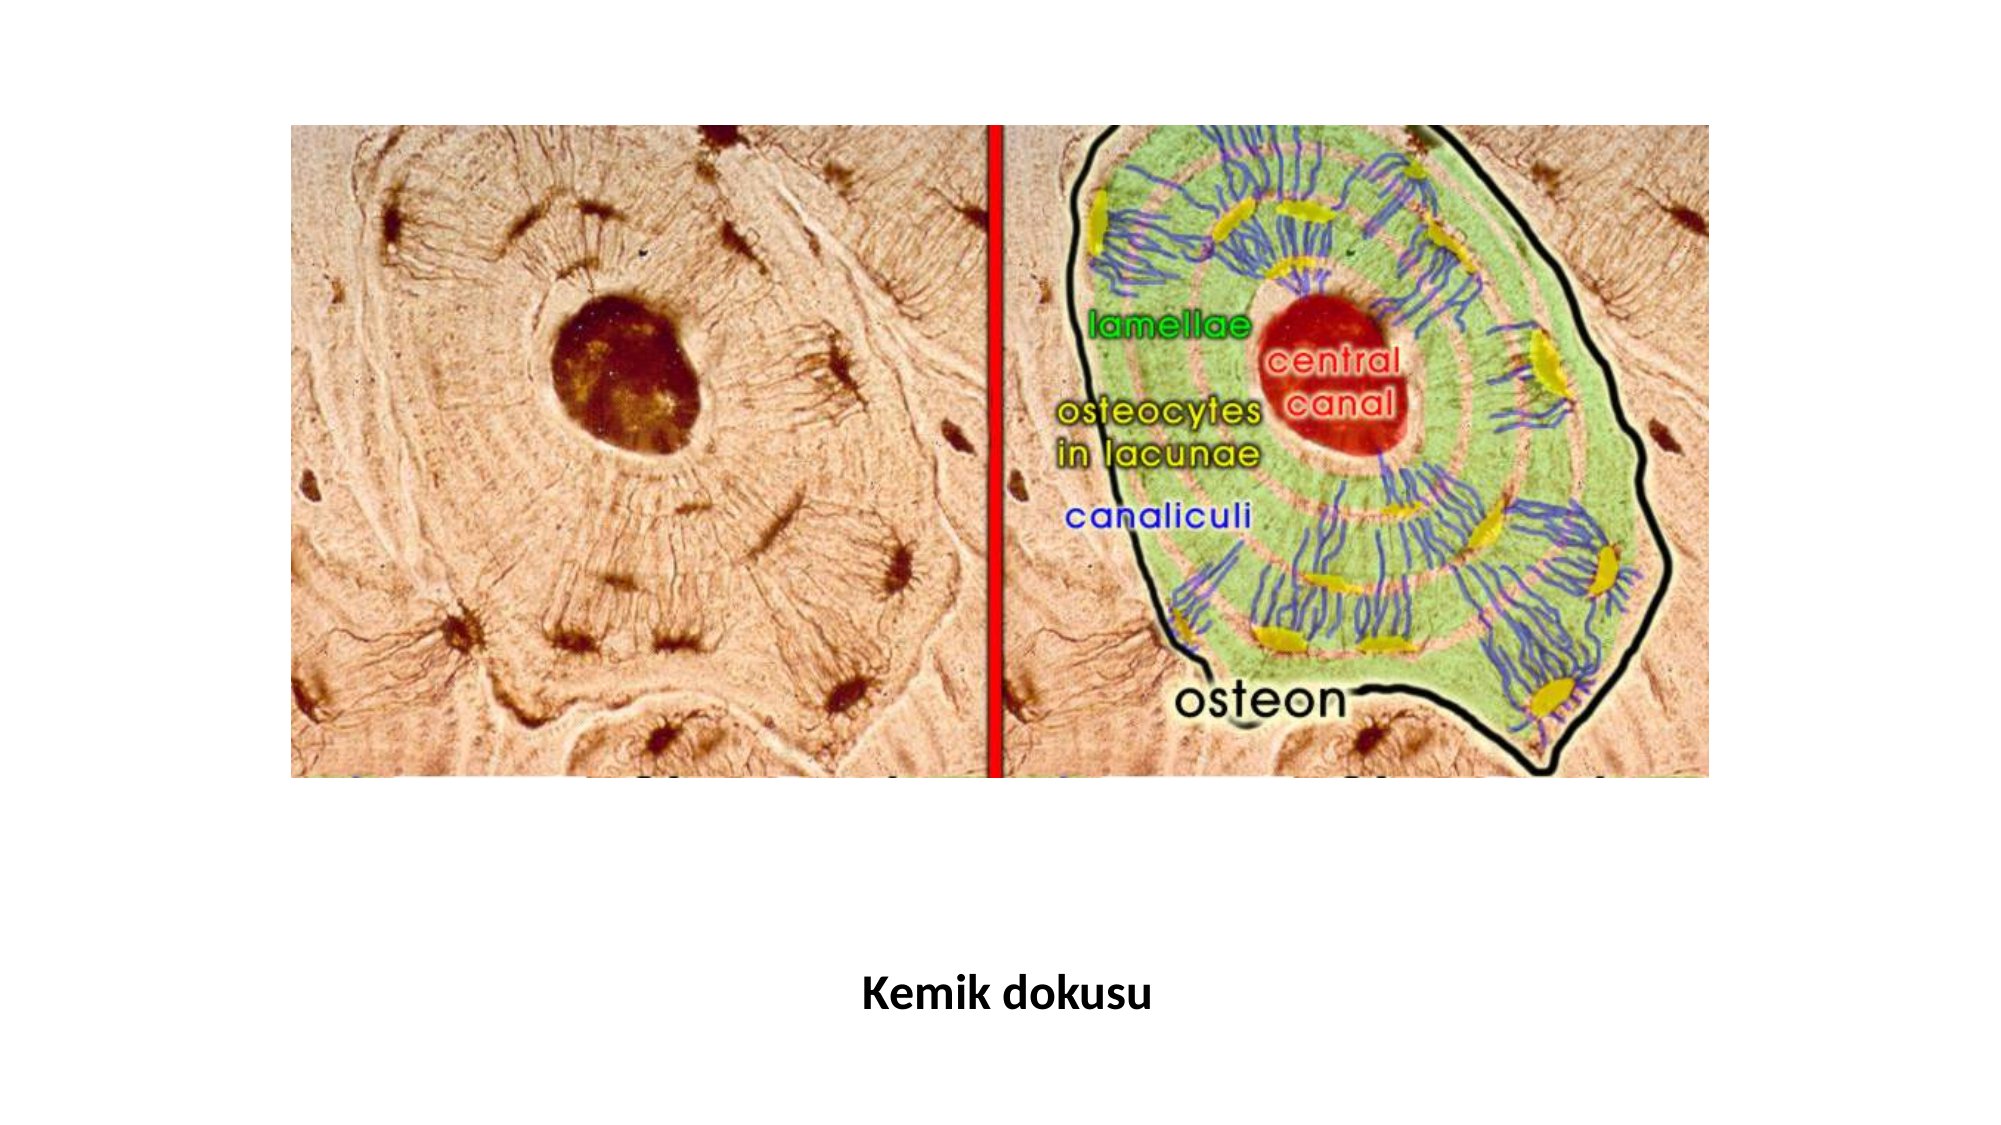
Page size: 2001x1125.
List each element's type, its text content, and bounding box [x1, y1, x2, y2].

picture [291, 125, 1709, 778]
text_box Kemik dokusu [847, 952, 1169, 1027]
